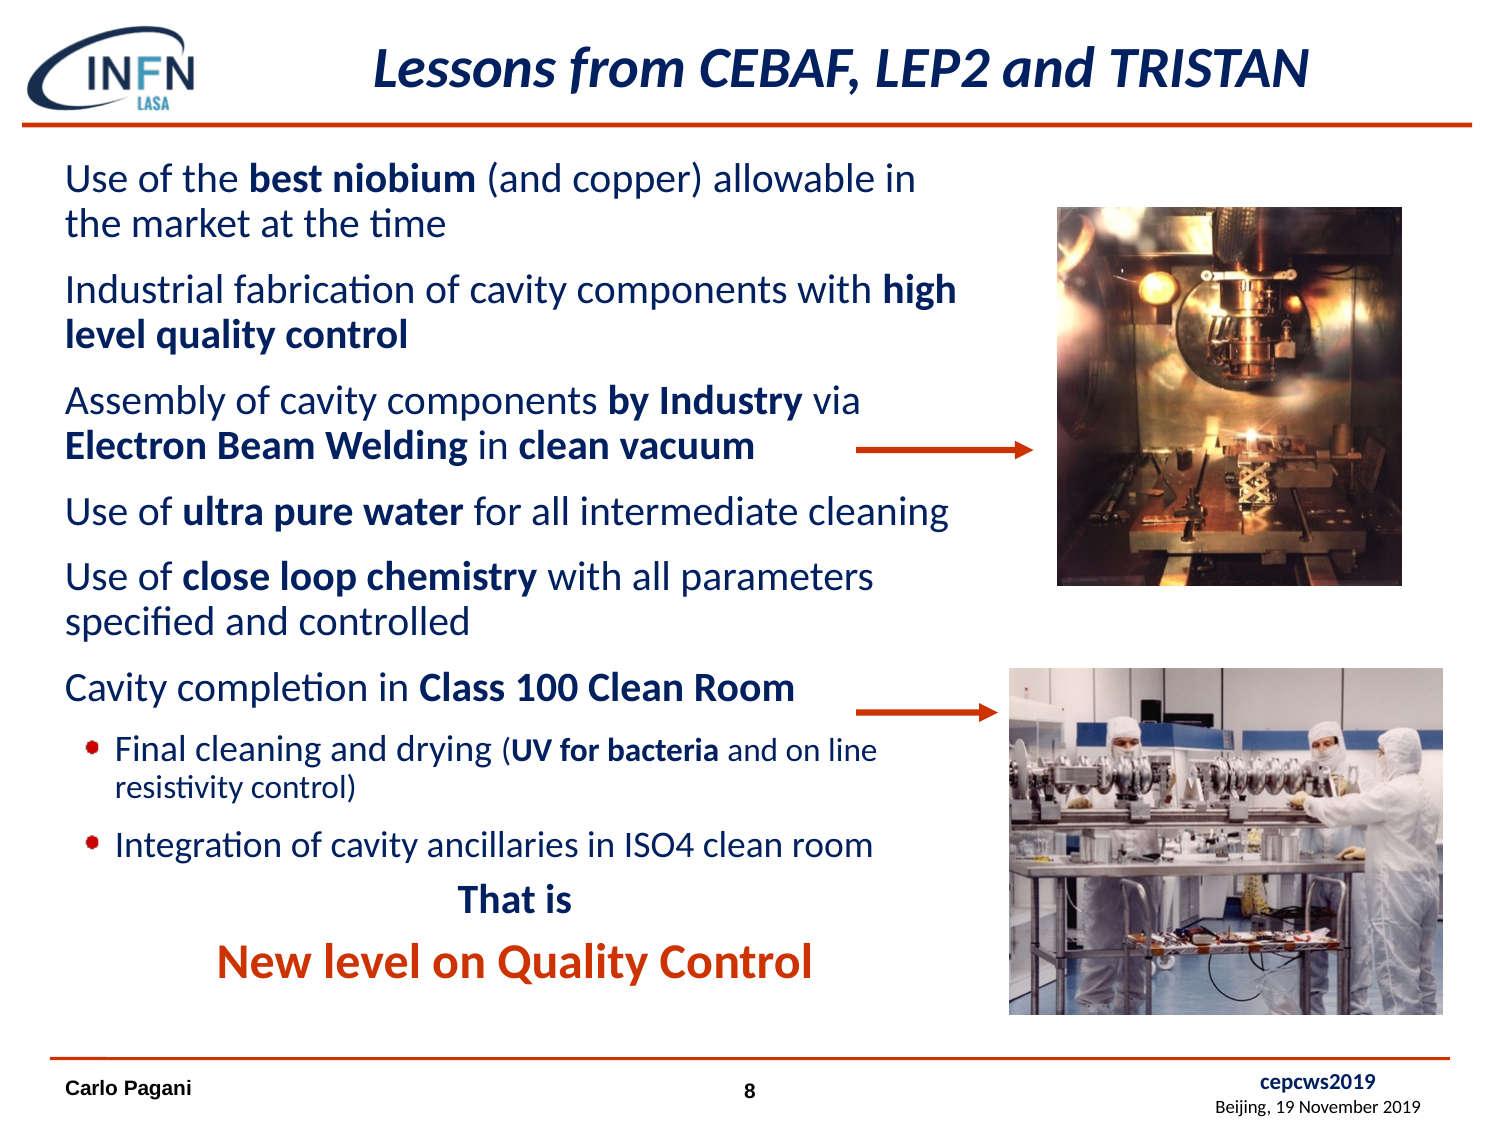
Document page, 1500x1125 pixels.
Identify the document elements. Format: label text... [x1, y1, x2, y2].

picture [1009, 668, 1443, 1015]
text_box [856, 443, 1034, 457]
text_box Use of the best niobium (and copper) allowable in the market at the time Industrial fabrication of cavity components with high level quality control Assembly of cavity components by Industry via Electron Beam Welding in clean vacuum Use of ultra pure water for all intermediate cleaning Use of close loop chemistry with all parameters specified and controlled Cavity completion in Class 100 Clean Room Final cleaning and drying (UV for bacteria and on line resistivity control) Integration of cavity ancillaries in ISO4 clean room That is New level on Quality Control [50, 149, 980, 1015]
picture [83, 739, 100, 756]
title Lessons from CEBAF, LEP2 and TRISTAN [234, 20, 1450, 108]
picture [83, 834, 100, 851]
picture [16, 15, 205, 113]
slide_number Carlo Pagani [50, 1067, 400, 1105]
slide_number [1186, 1059, 1450, 1118]
text_box [856, 706, 998, 719]
picture [1056, 207, 1402, 587]
footer 8 [375, 1070, 1125, 1108]
